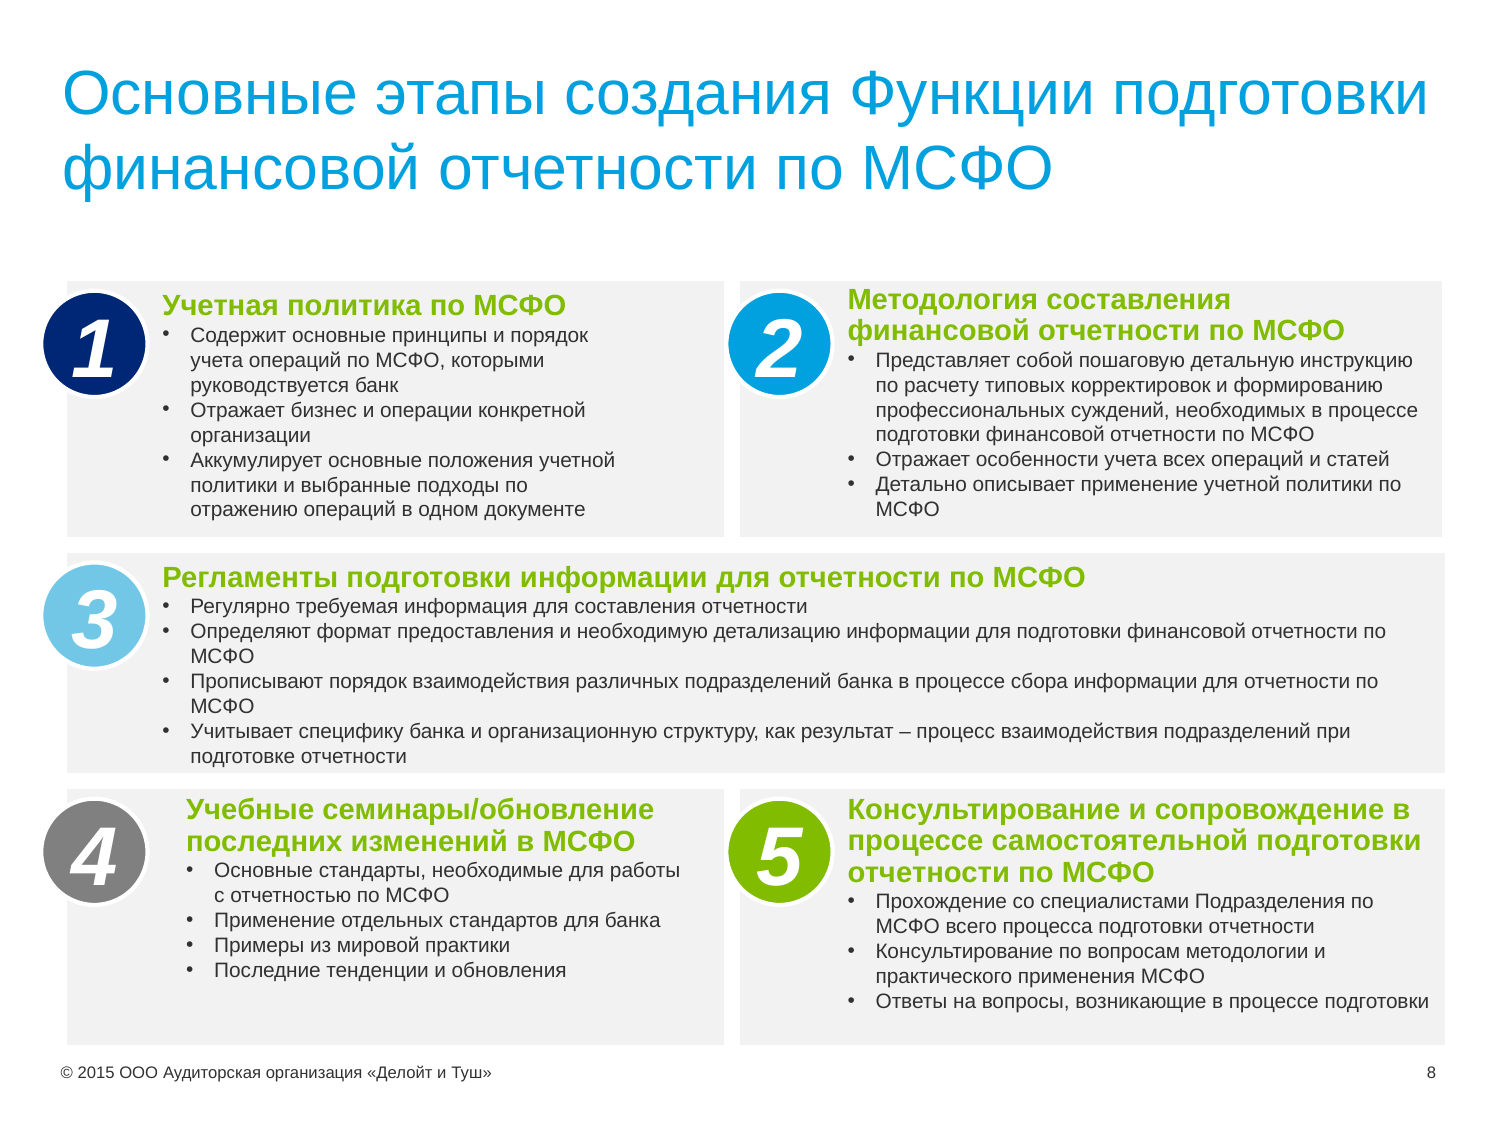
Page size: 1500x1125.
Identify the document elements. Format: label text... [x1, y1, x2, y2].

text_box [63, 549, 1449, 777]
text_box Методология составления финансовой отчетности по МСФО Представляет собой пошаговую детальную инструкцию по расчету типовых корректировок и формированию профессиональных суждений, необходимых в процессе подготовки финансовой отчетности по МСФО Отражает особенности учета всех операций и статей Детально описывает применение учетной политики по МСФО [832, 276, 1436, 529]
text_box [736, 785, 1449, 1049]
text_box 1 [39, 288, 147, 400]
text_box 3 [39, 560, 147, 671]
title Основные этапы создания Функции подготовки финансовой отчетности по МСФО [62, 51, 1440, 296]
text_box 2 [724, 288, 832, 400]
text_box [736, 277, 1446, 541]
text_box 5 [724, 796, 832, 908]
text_box Учебные семинары/обновление последних изменений в МСФО Основные стандарты, необходимые для работы с отчетностью по МСФО Применение отдельных стандартов для банка Примеры из мировой практики Последние тенденции и обновления [171, 786, 703, 989]
text_box Регламенты подготовки информации для отчетности по МСФО Регулярно требуемая информация для составления отчетности Определяют формат предоставления и необходимую детализацию информации для подготовки финансовой отчетности по МСФО Прописывают порядок взаимодействия различных подразделений банка в процессе сбора информации для отчетности по МСФО Учитывает специфику банка и организационную структуру, как результат – процесс взаимодействия подразделений при подготовке отчетности [147, 550, 1424, 776]
text_box 4 [39, 796, 150, 908]
text_box [63, 296, 728, 541]
text_box Консультирование и сопровождение в процессе самостоятельной подготовки отчетности по МСФО Прохождение со специалистами Подразделения по МСФО всего процесса подготовки отчетности Консультирование по вопросам методологии и практического применения МСФО Ответы на вопросы, возникающие в процессе подготовки [832, 786, 1447, 1021]
text_box [63, 785, 728, 1049]
text_box Учетная политика по МСФО Содержит основные принципы и порядок учета операций по МСФО, которыми руководствуется банк Отражает бизнес и операции конкретной организации Аккумулирует основные положения учетной политики и выбранные подходы по отражению операций в одном документе [147, 278, 656, 529]
